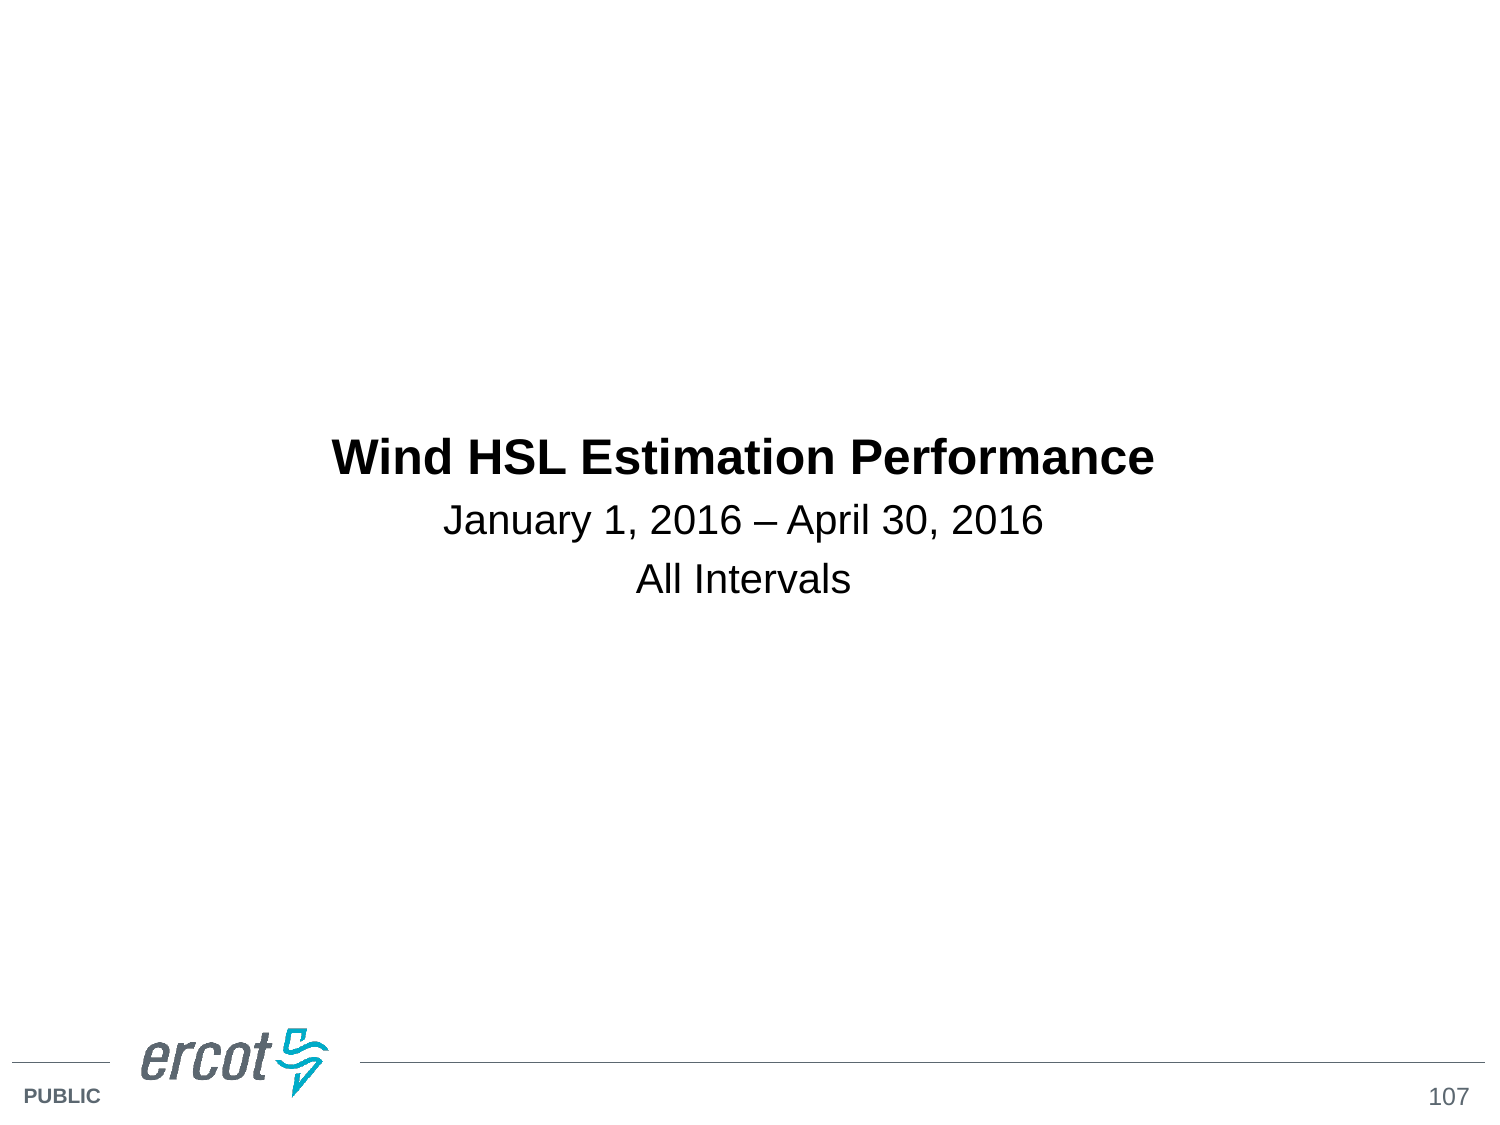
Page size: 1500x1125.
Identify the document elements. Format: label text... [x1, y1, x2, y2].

list Wind HSL Estimation Performance January 1, 2016 – April 30, 2016 All Intervals [225, 137, 1263, 950]
picture [137, 1024, 332, 1100]
